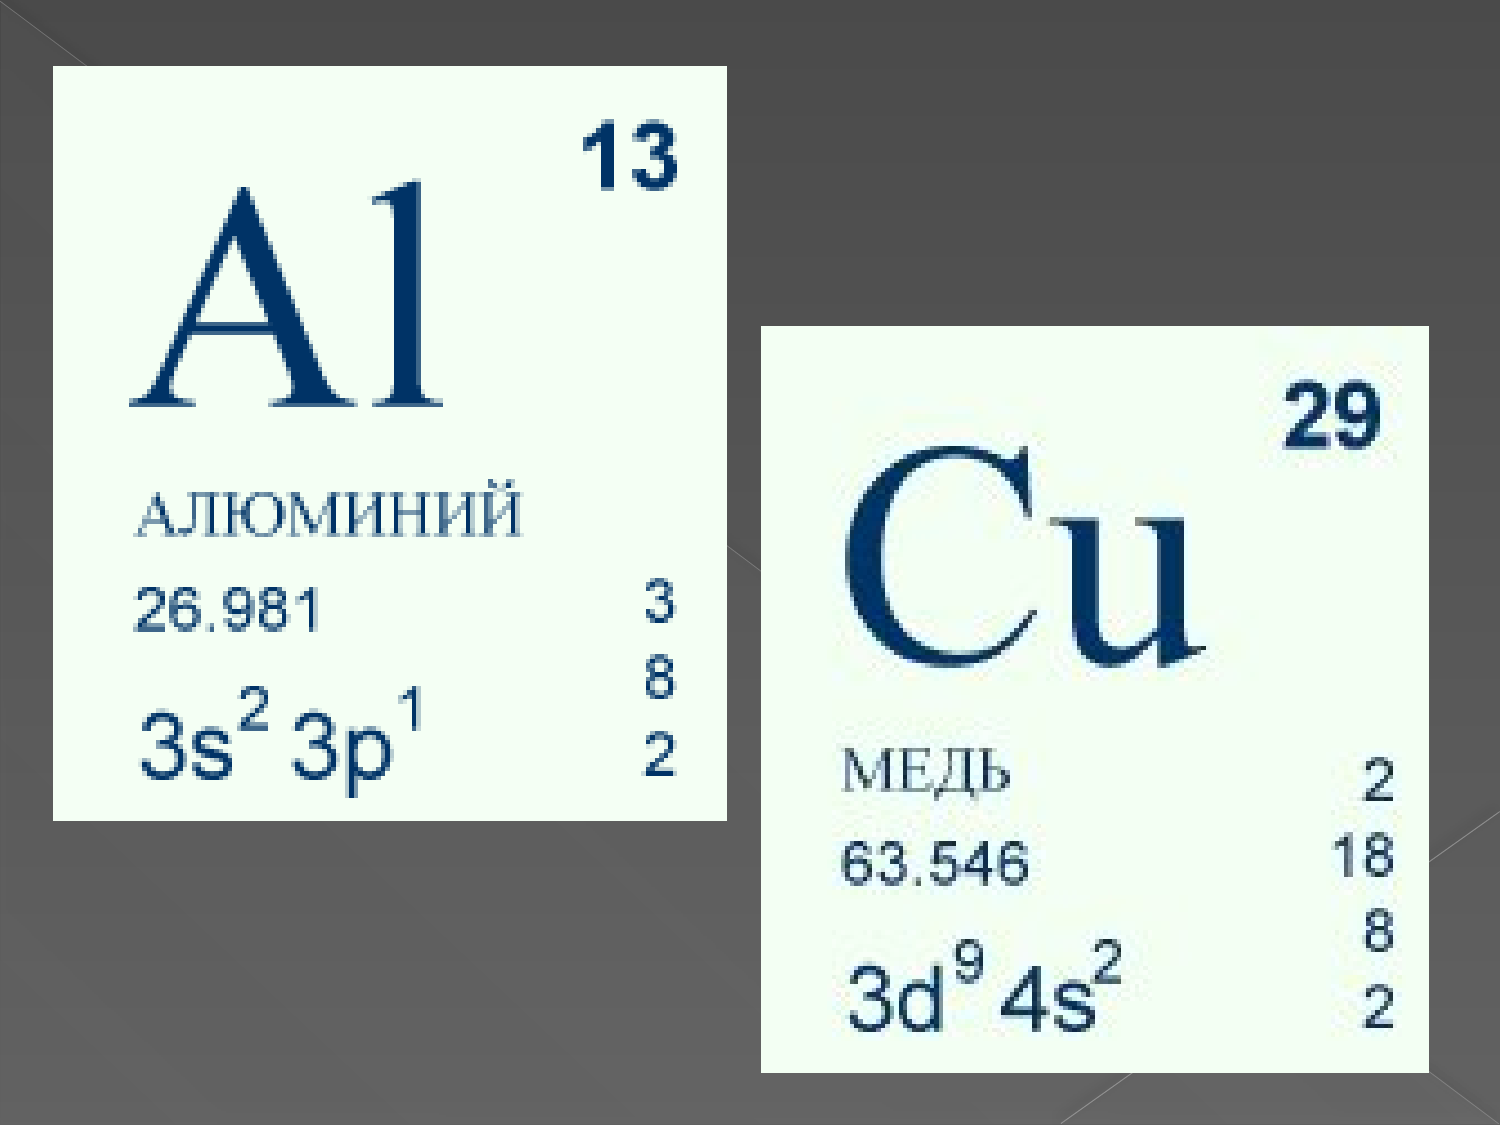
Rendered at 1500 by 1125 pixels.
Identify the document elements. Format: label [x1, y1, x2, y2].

picture [761, 325, 1429, 1073]
picture [52, 66, 727, 821]
